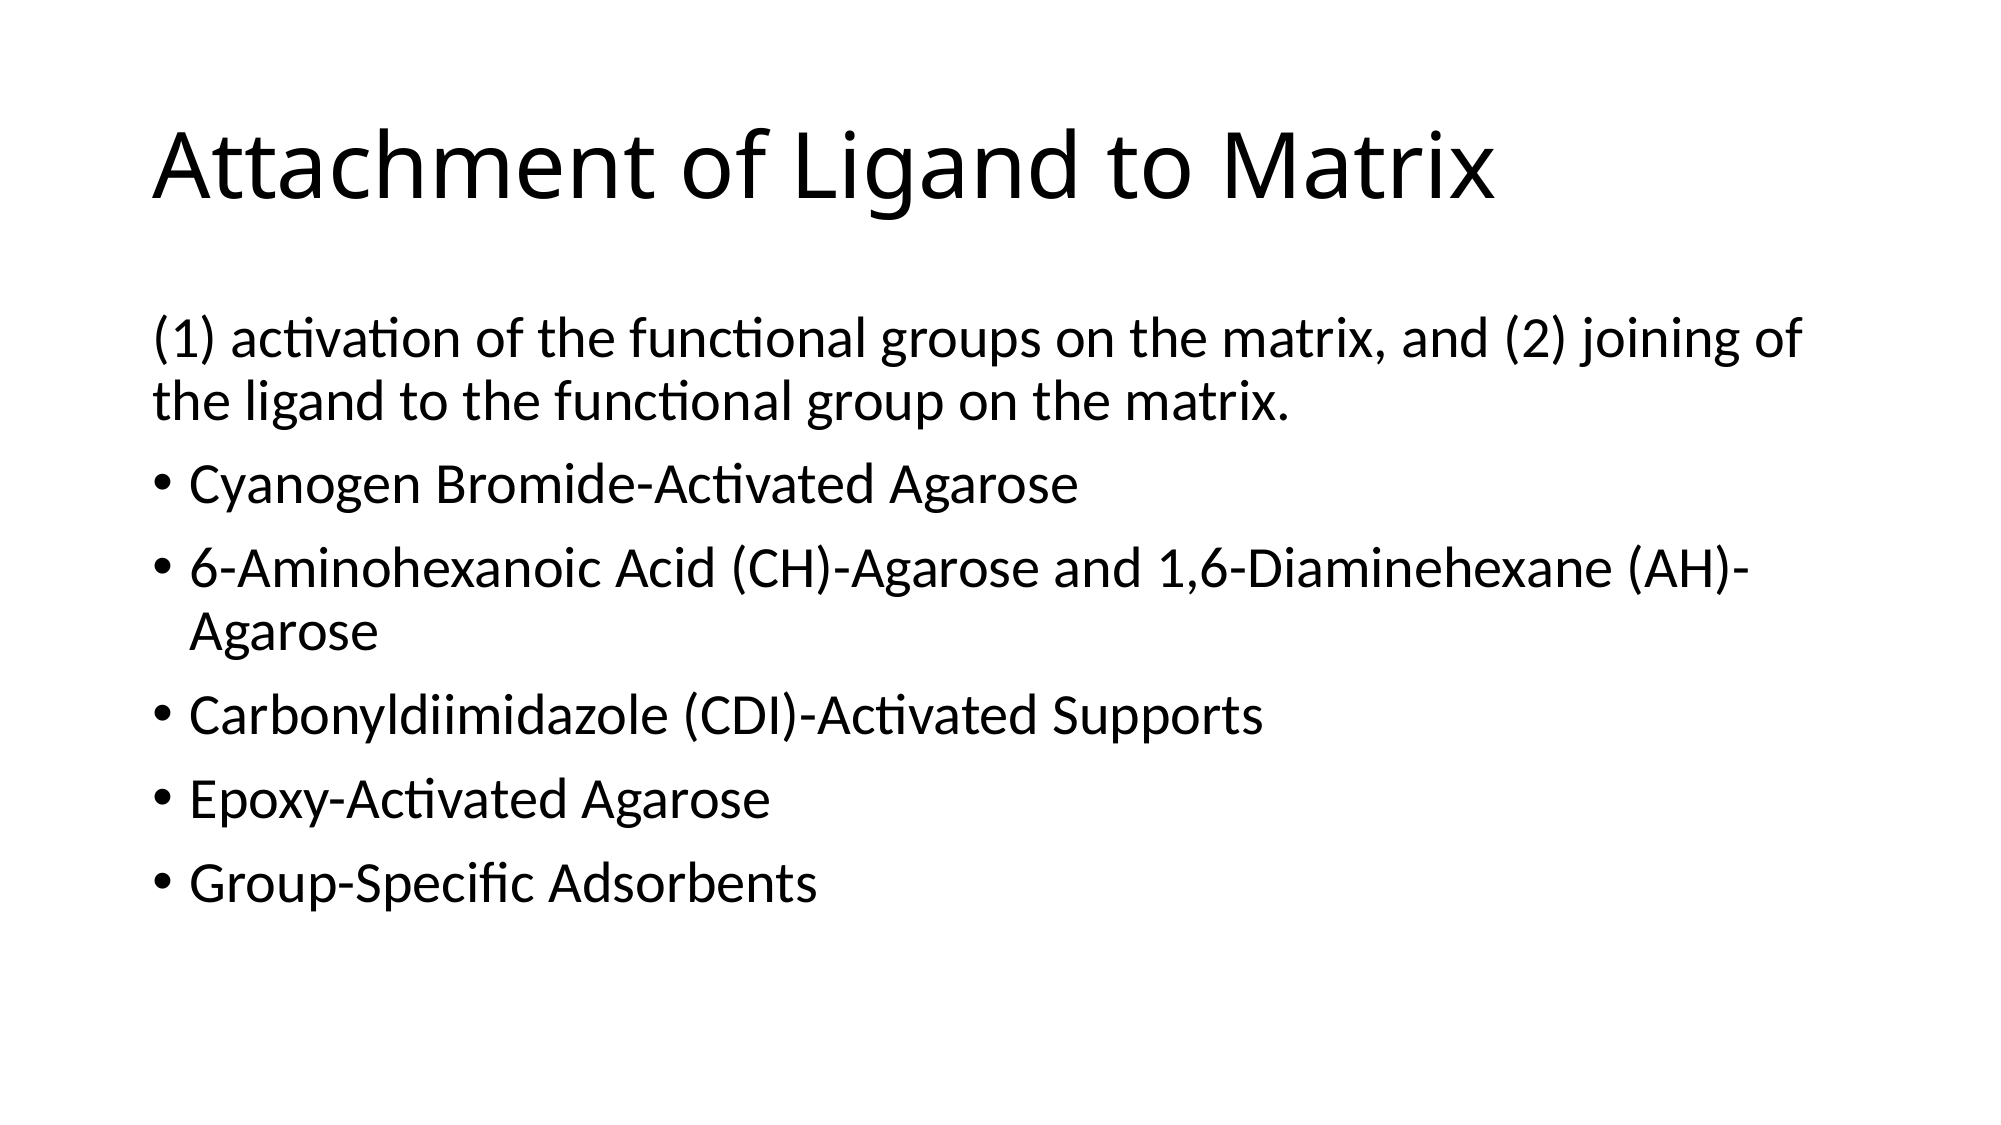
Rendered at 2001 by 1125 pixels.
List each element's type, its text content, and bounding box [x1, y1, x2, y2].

title Attachment of Ligand to Matrix [137, 59, 1863, 278]
list (1) activation of the functional groups on the matrix, and (2) joining of the ligand to the functional group on the matrix. Cyanogen Bromide-Activated Agarose 6-Aminohexanoic Acid (CH)-Agarose and 1,6-Diaminehexane (AH)-Agarose Carbonyldiimidazole (CDI)-Activated Supports Epoxy-Activated Agarose Group-Specific Adsorbents [137, 299, 1863, 1014]
